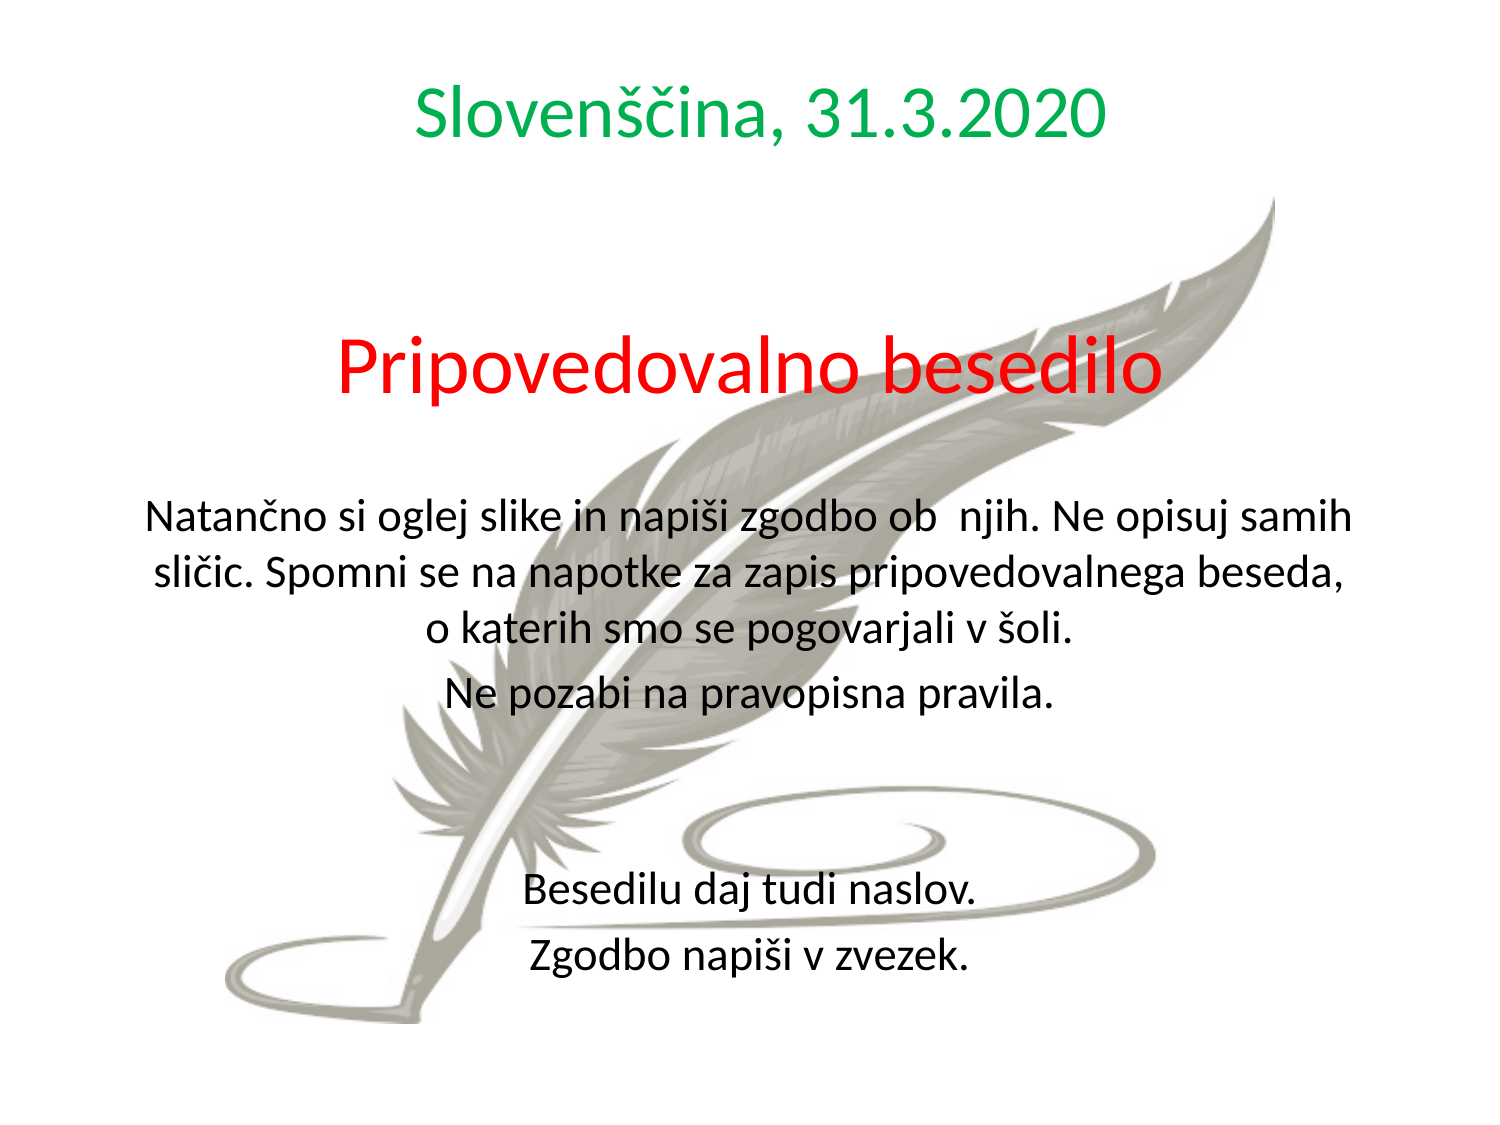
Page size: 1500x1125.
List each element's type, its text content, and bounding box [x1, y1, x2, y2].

picture [225, 195, 1275, 1024]
title Slovenščina, 31.3.2020 [123, 42, 1399, 173]
subtitle Pripovedovalno besedilo Natančno si oglej slike in napiši zgodbo ob njih. Ne opisuj samih sličic. Spomni se na napotke za zapis pripovedovalnega beseda, o katerih smo se pogovarjali v šoli. Ne pozabi na pravopisna pravila. Besedilu daj tudi naslov. Zgodbo napiši v zvezek. [121, 302, 220, 988]
subtitle Pripovedovalno besedilo Natančno si oglej slike in napiši zgodbo ob njih. Ne opisuj samih sličic. Spomni se na napotke za zapis pripovedovalnega beseda, o katerih smo se pogovarjali v šoli. Ne pozabi na pravopisna pravila. Besedilu daj tudi naslov. Zgodbo napiši v zvezek. [1279, 302, 1379, 988]
